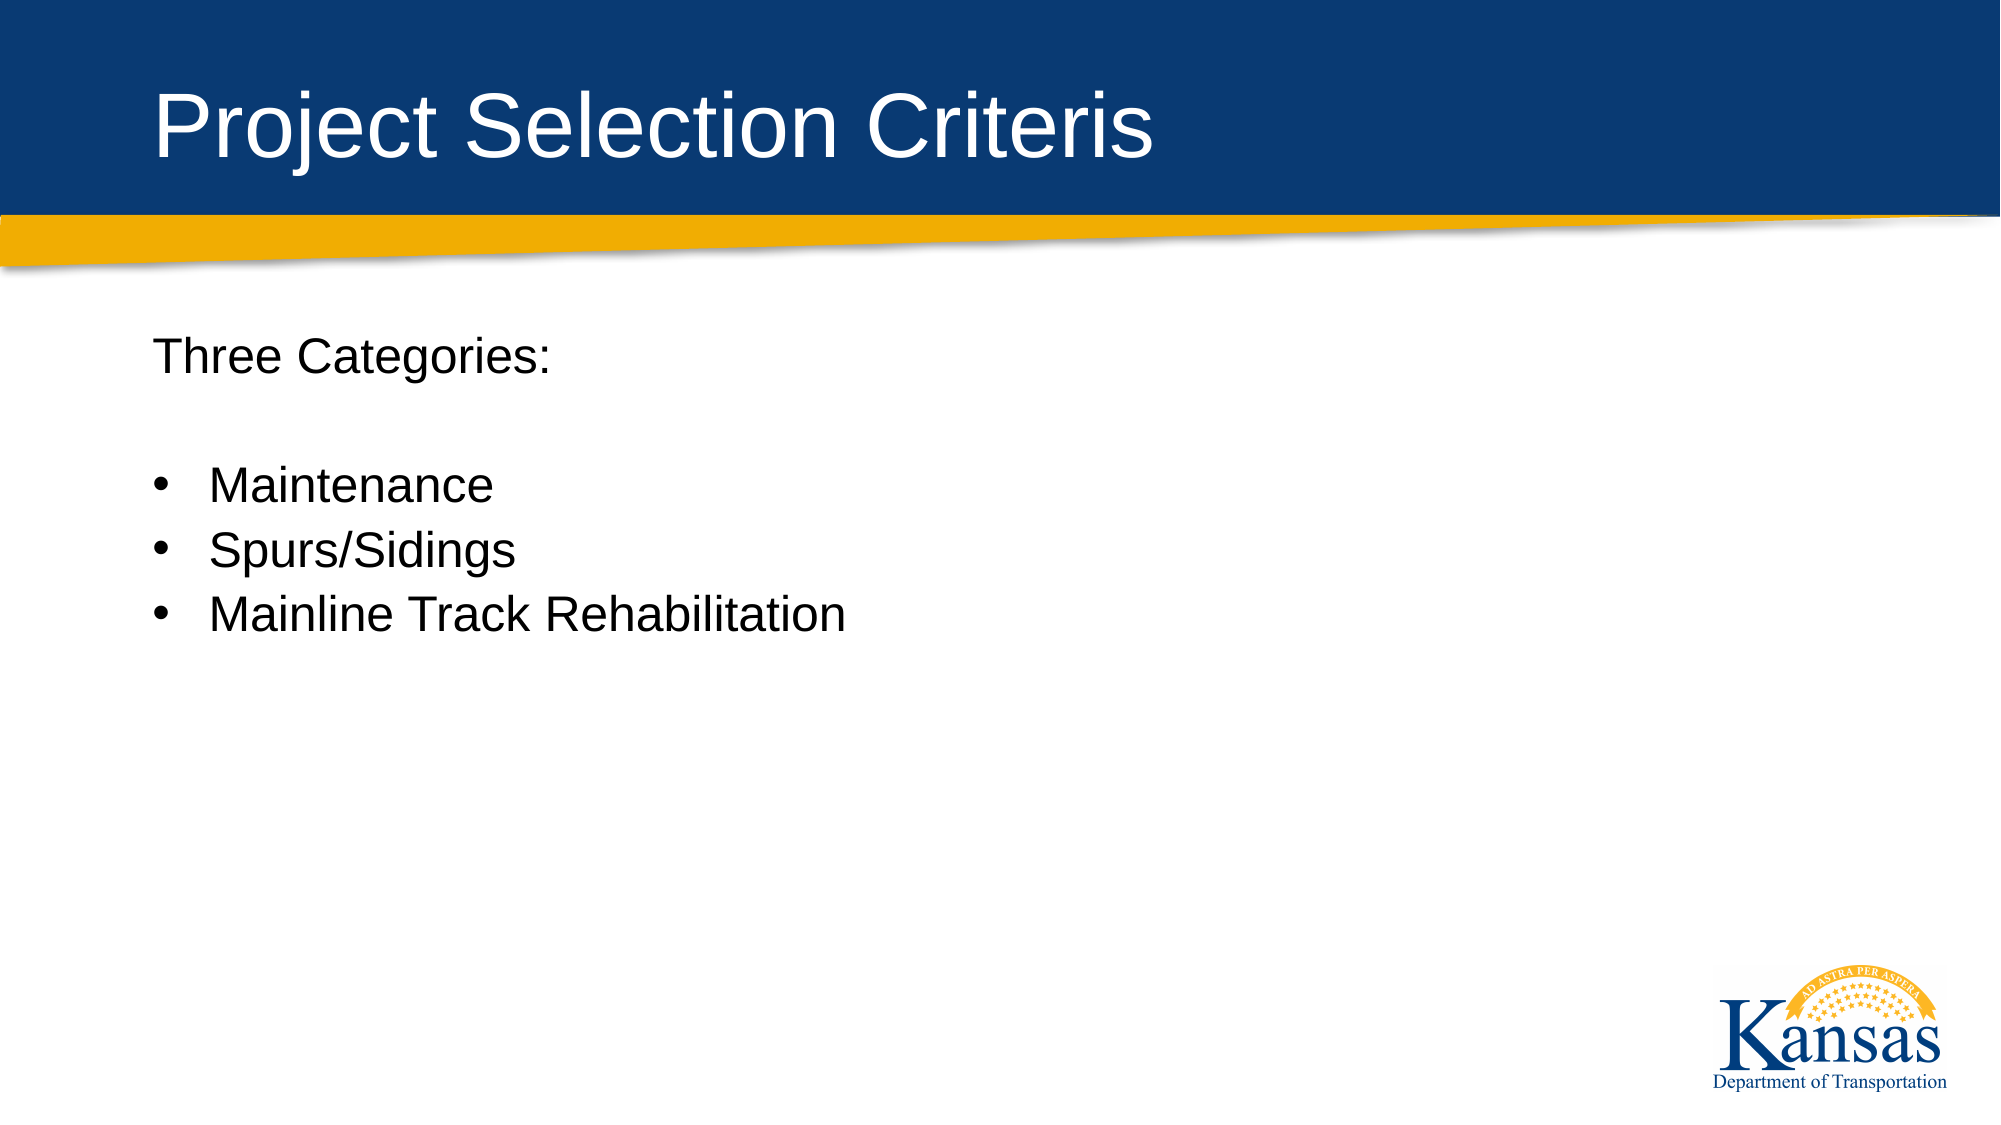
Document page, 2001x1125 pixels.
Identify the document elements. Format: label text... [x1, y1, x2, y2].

title Project Selection Criteris [137, 50, 1863, 206]
picture [1713, 965, 1947, 1092]
text_box Three Categories: Maintenance Spurs/Sidings Mainline Track Rehabilitation [137, 311, 1610, 650]
